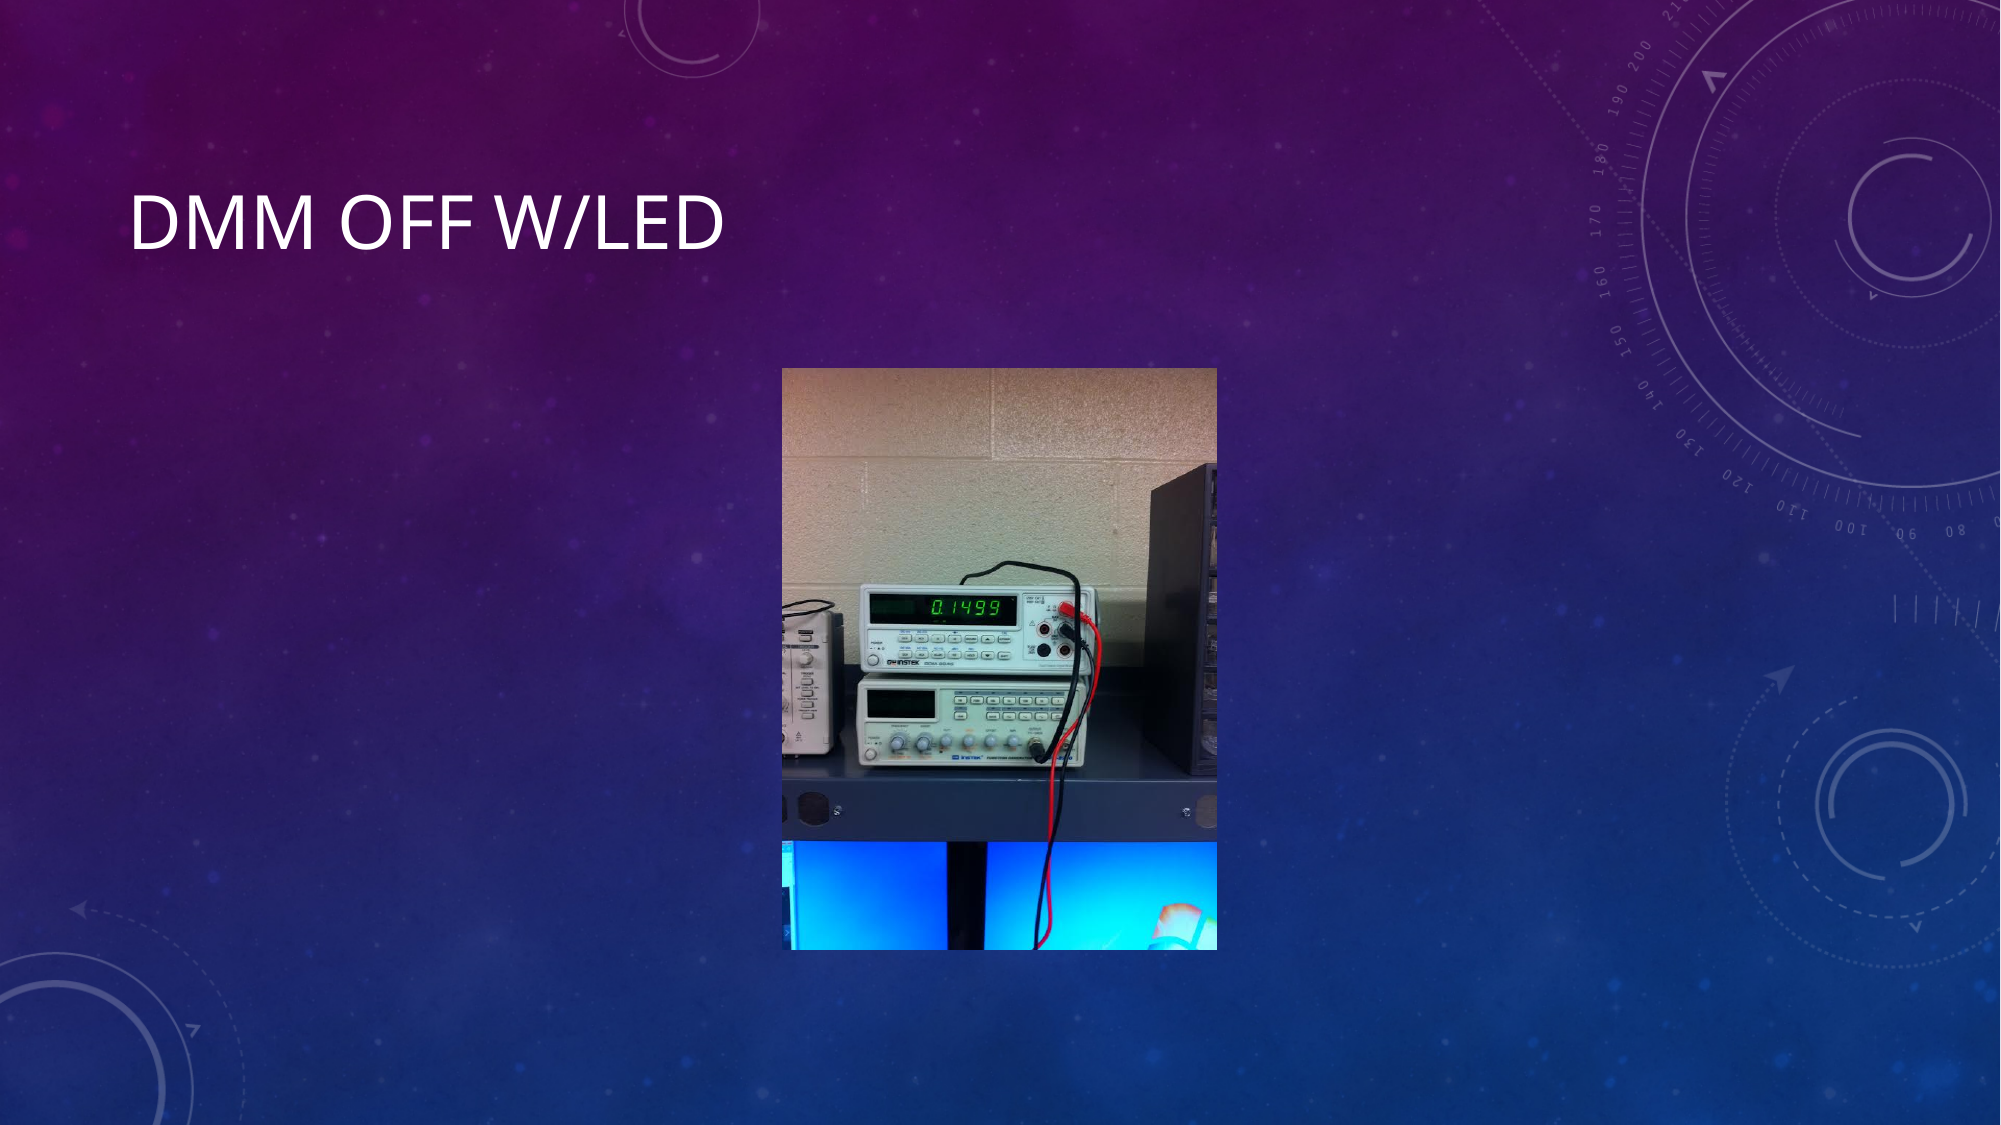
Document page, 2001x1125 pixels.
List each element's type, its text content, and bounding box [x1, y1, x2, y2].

title Dmm off w/led [112, 99, 1775, 339]
picture [0, 0, 2001, 1125]
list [782, 368, 1218, 951]
